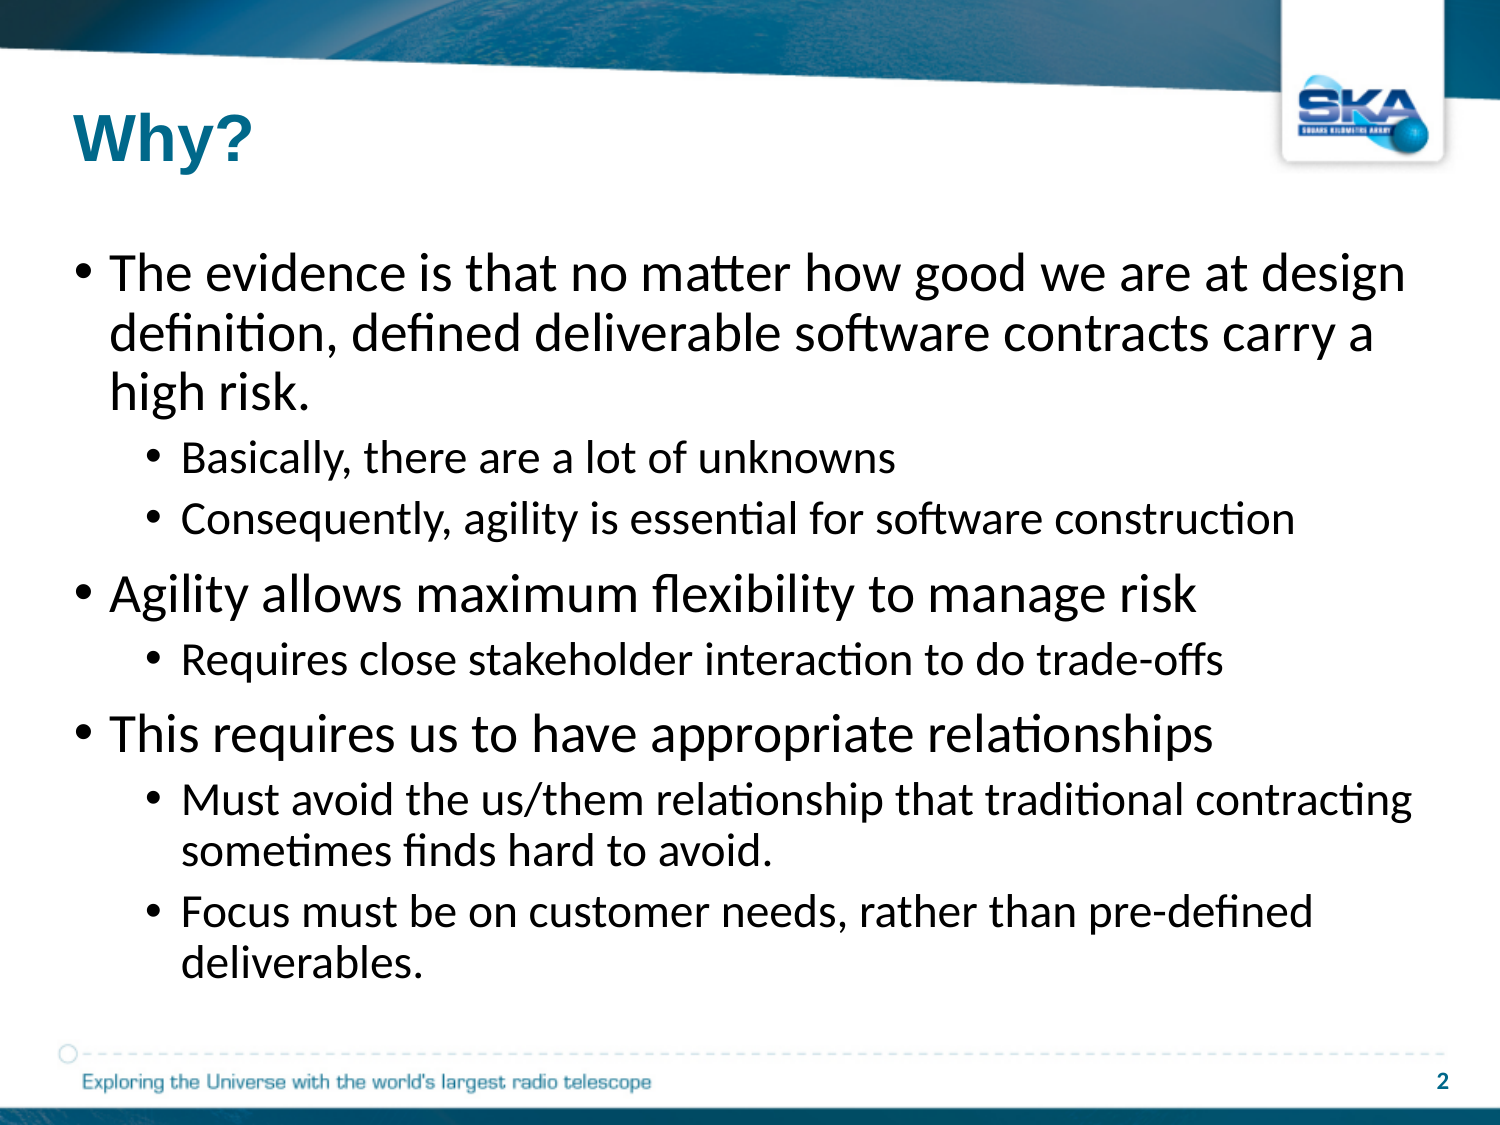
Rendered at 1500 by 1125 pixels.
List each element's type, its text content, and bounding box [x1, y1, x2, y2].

list The evidence is that no matter how good we are at design definition, defined deliverable software contracts carry a high risk. Basically, there are a lot of unknowns Consequently, agility is essential for software construction Agility allows maximum flexibility to manage risk Requires close stakeholder interaction to do trade-offs This requires us to have appropriate relationships Must avoid the us/them relationship that traditional contracting sometimes finds hard to avoid. Focus must be on customer needs, rather than pre-defined deliverables. [59, 236, 1447, 1004]
title Why? [59, 88, 1089, 191]
